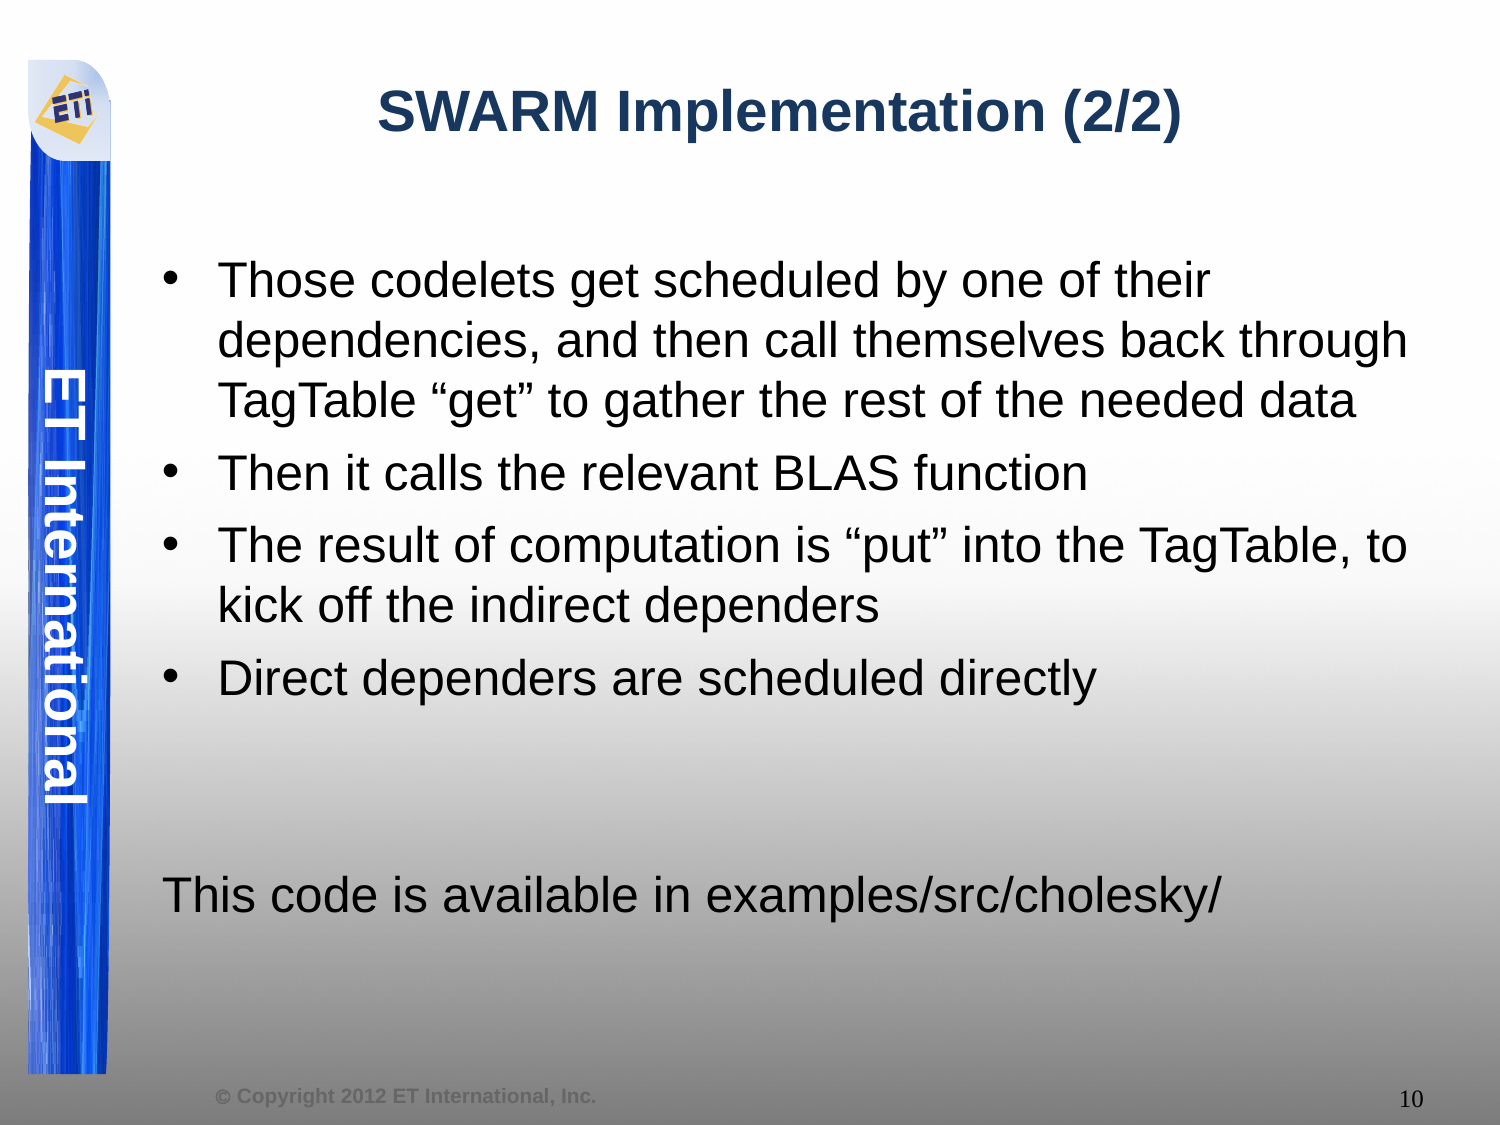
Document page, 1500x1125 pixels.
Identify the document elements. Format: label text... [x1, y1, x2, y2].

picture [0, 0, 1500, 1125]
text_box 10 [1384, 1074, 1500, 1125]
text_box SWARM Implementation (2/2) [117, 37, 1443, 179]
text_box Those codelets get scheduled by one of their dependencies, and then call themselves back through TagTable “get” to gather the rest of the needed data Then it calls the relevant BLAS function The result of computation is “put” into the TagTable, to kick off the indirect dependers Direct dependers are scheduled directly This code is available in examples/src/cholesky/ [147, 240, 1448, 1020]
